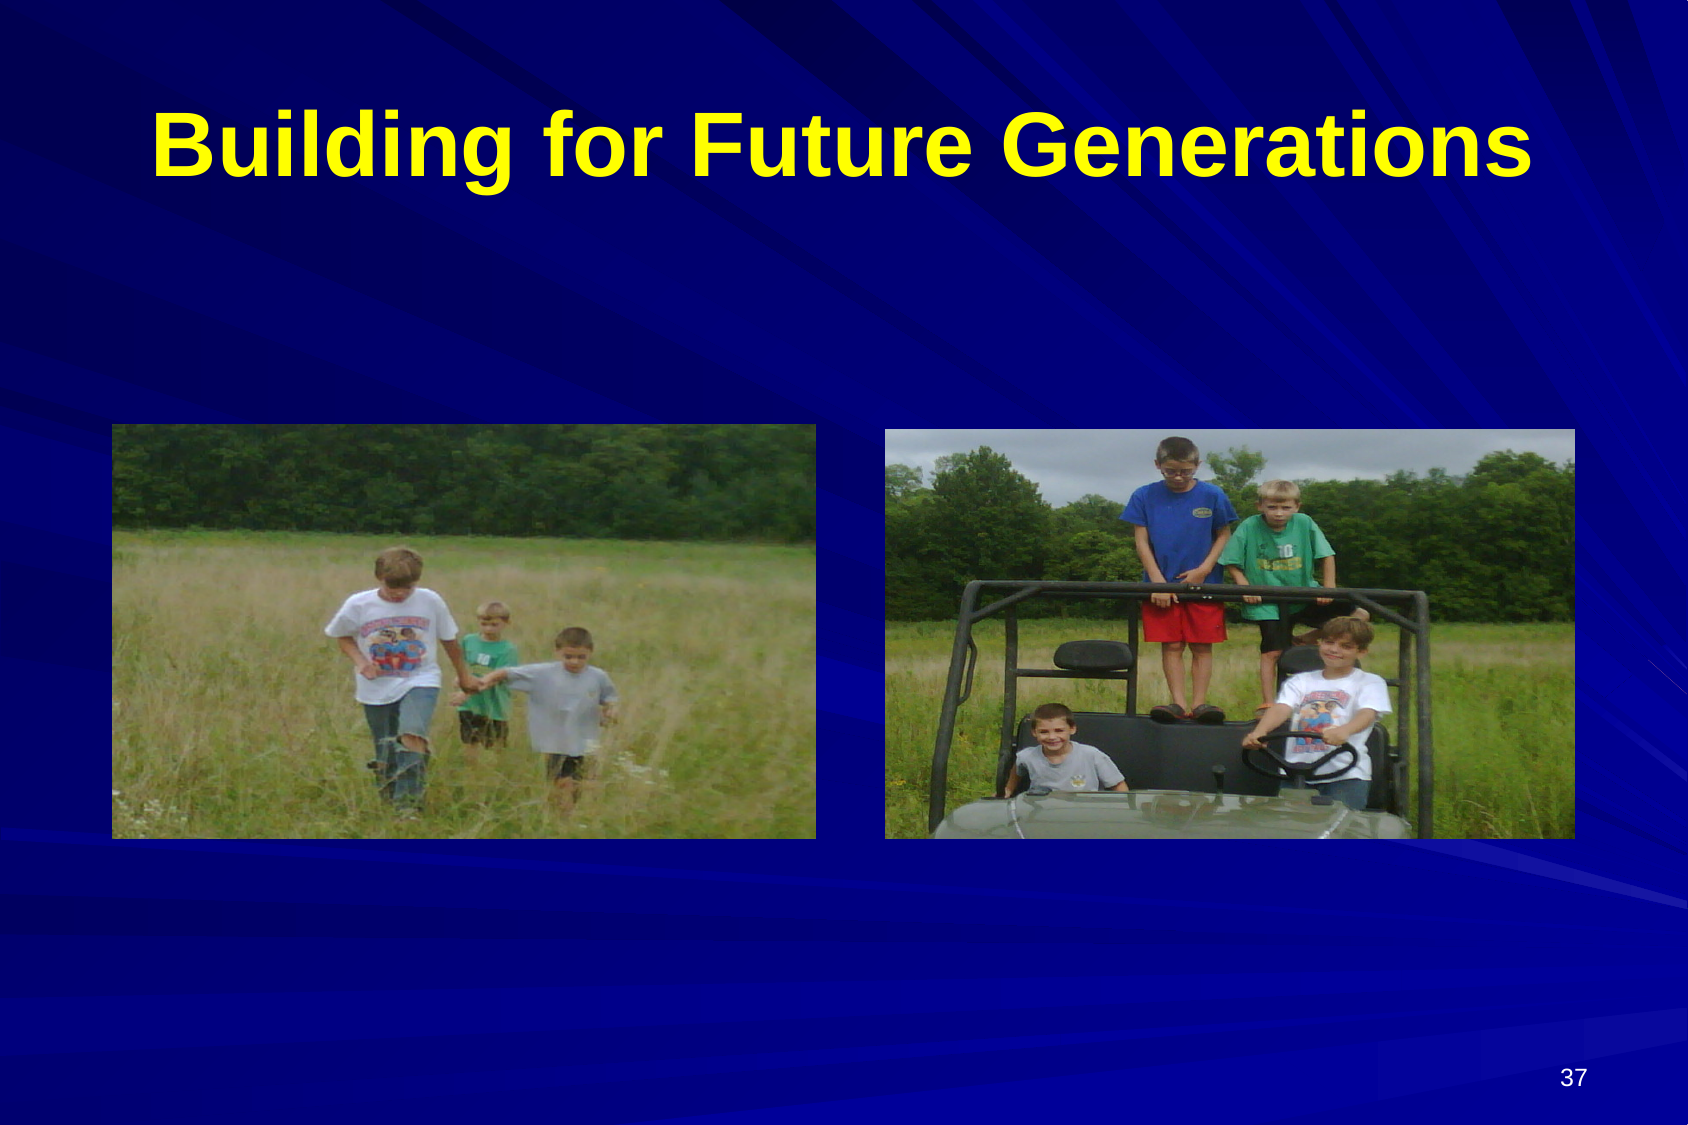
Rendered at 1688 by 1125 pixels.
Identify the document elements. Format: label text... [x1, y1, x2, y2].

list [885, 428, 1576, 840]
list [112, 424, 816, 840]
slide_number 37 [1209, 1024, 1604, 1100]
title Building for Future Generations [84, 45, 1604, 234]
